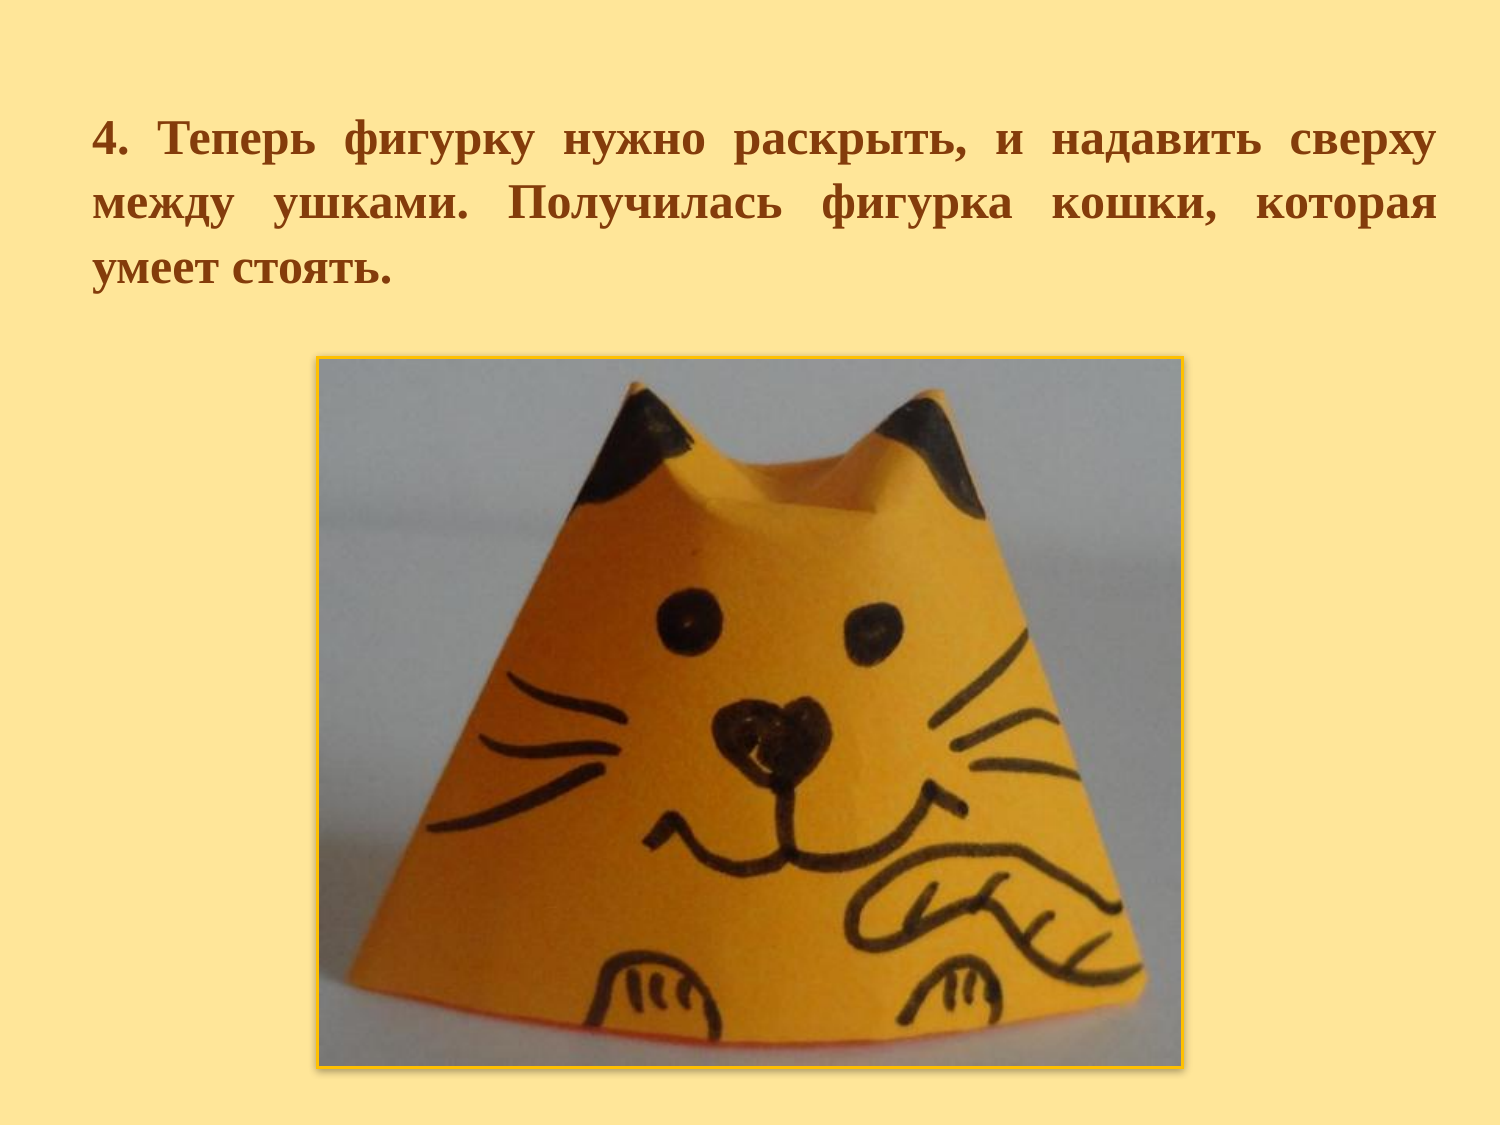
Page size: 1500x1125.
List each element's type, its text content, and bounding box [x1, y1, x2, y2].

text_box 4. Теперь фигурку нужно раскрыть, и надавить сверху между ушками. Получилась фигурка кошки, которая умеет стоять. [77, 93, 1453, 301]
picture [319, 359, 1181, 1066]
